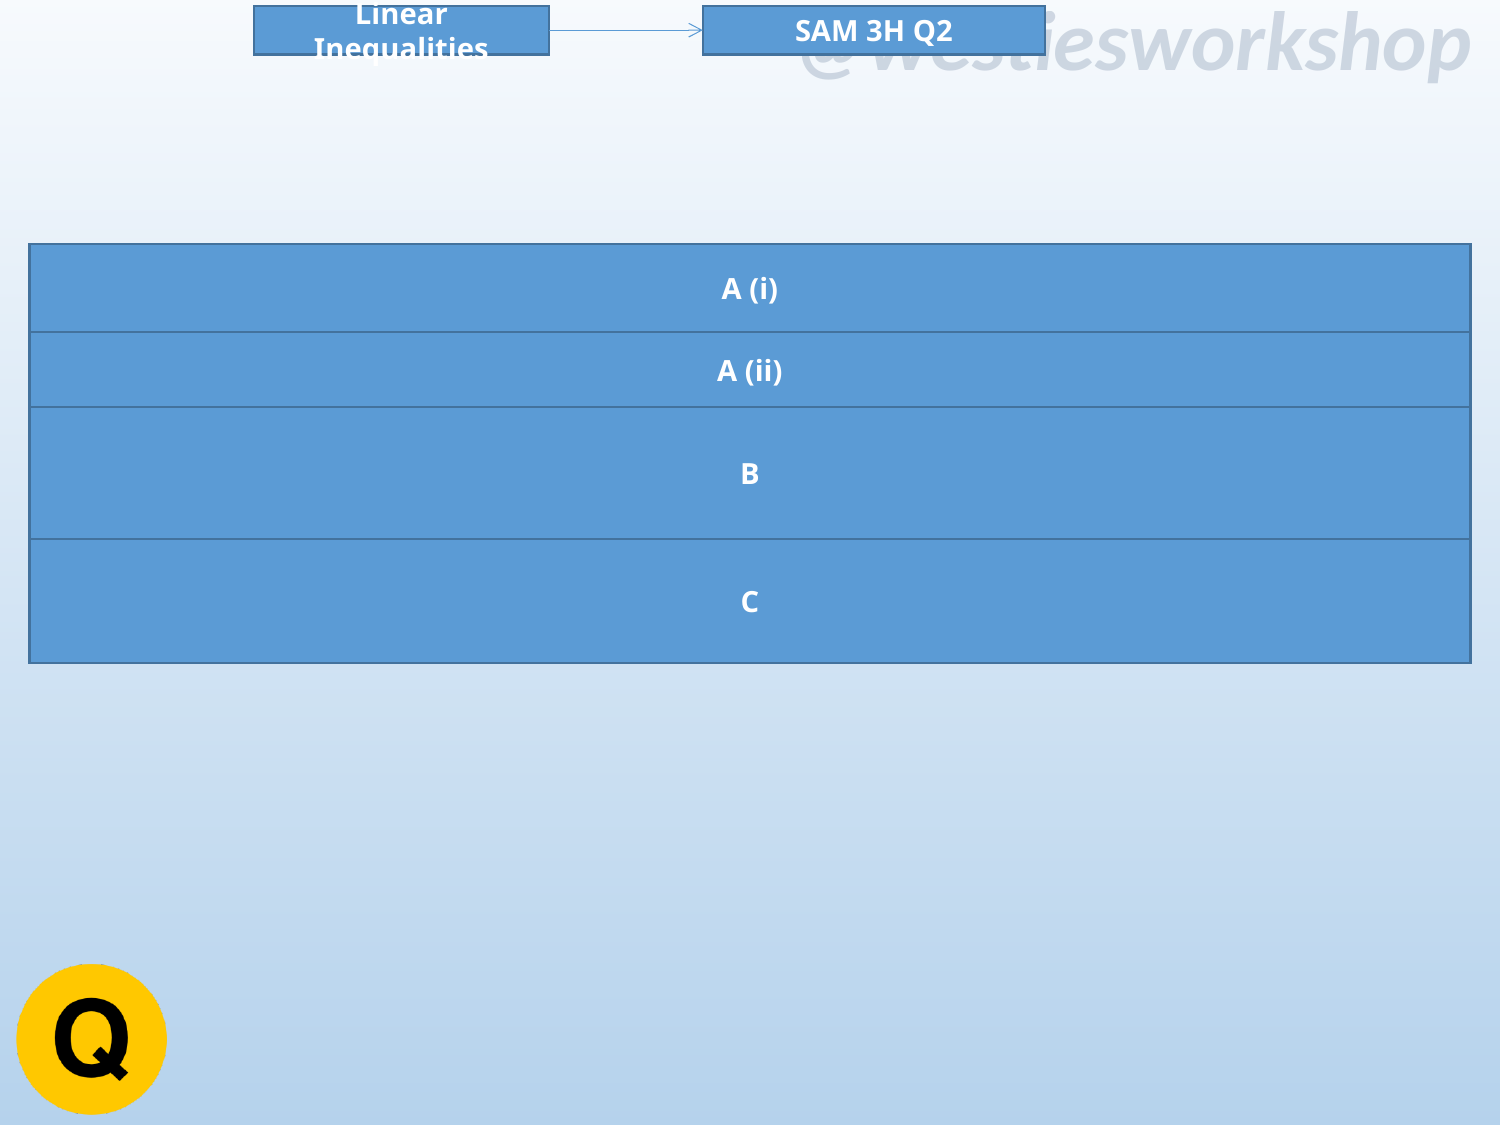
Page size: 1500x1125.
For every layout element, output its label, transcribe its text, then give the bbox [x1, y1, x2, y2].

text_box SAM 3H Q2 [702, 5, 1046, 56]
text_box Linear Inequalities [253, 5, 550, 56]
picture [29, 243, 1471, 663]
picture [0, 940, 191, 1125]
